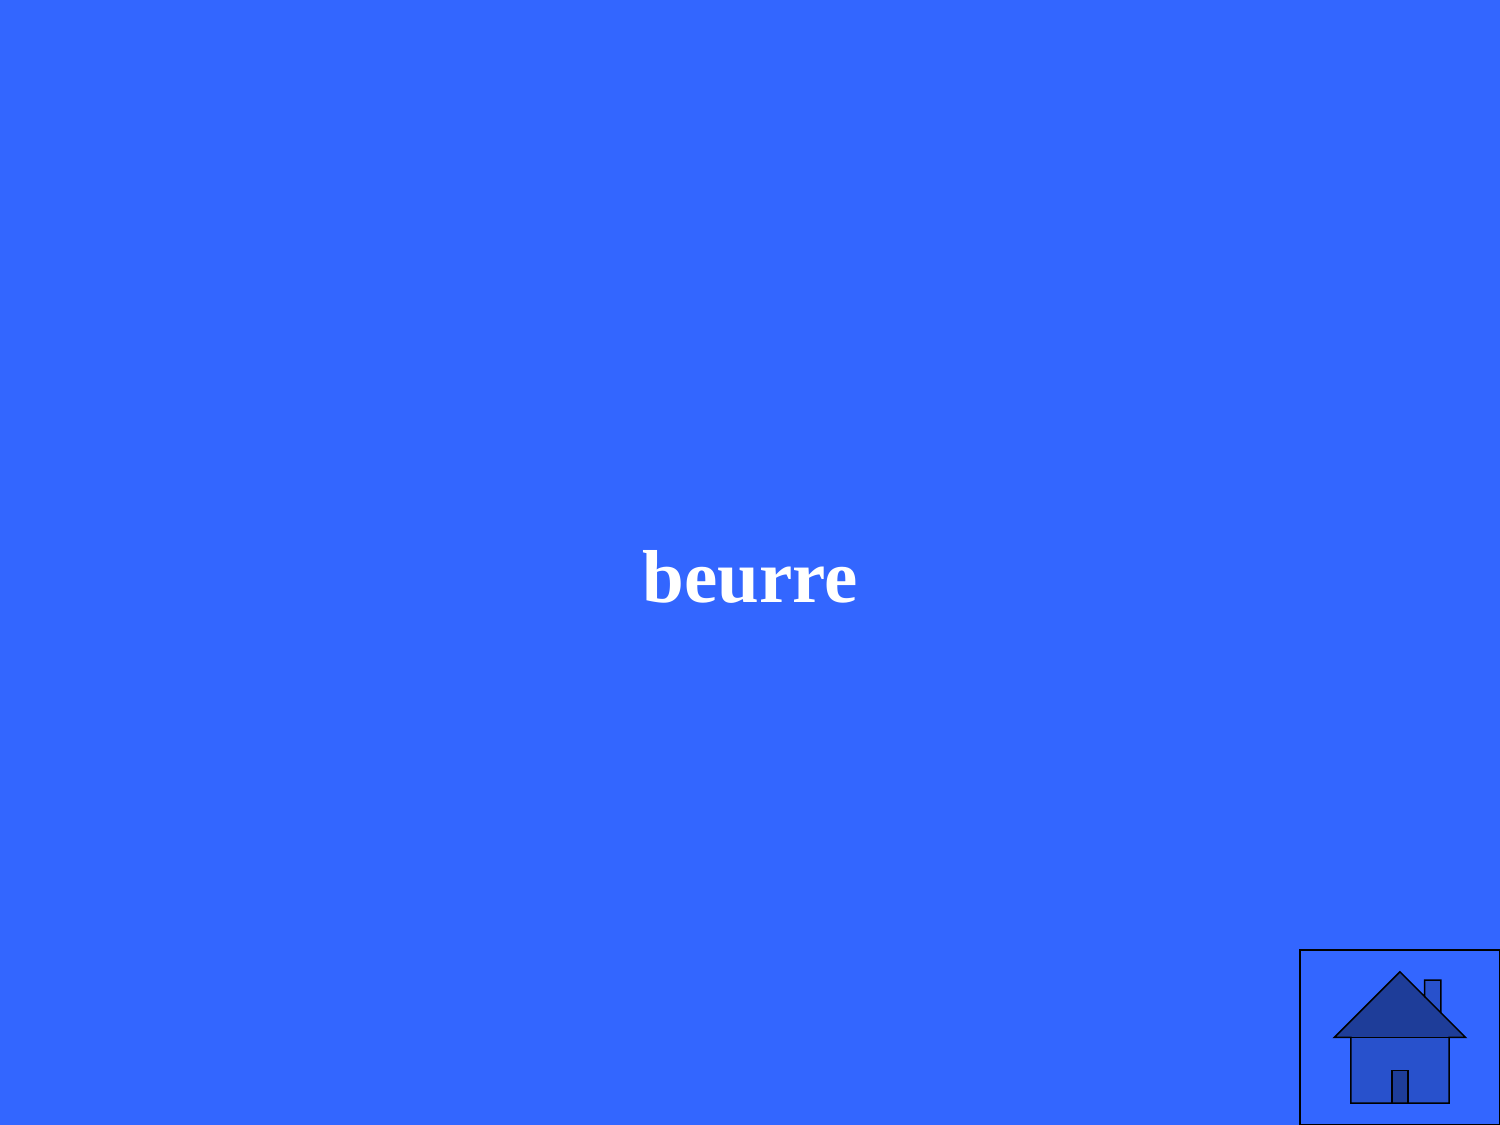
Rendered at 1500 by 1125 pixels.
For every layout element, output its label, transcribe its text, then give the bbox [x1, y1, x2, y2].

text_box [1149, 899, 1500, 1125]
text_box beurre [237, 520, 1263, 625]
text_box [1299, 950, 1500, 1125]
